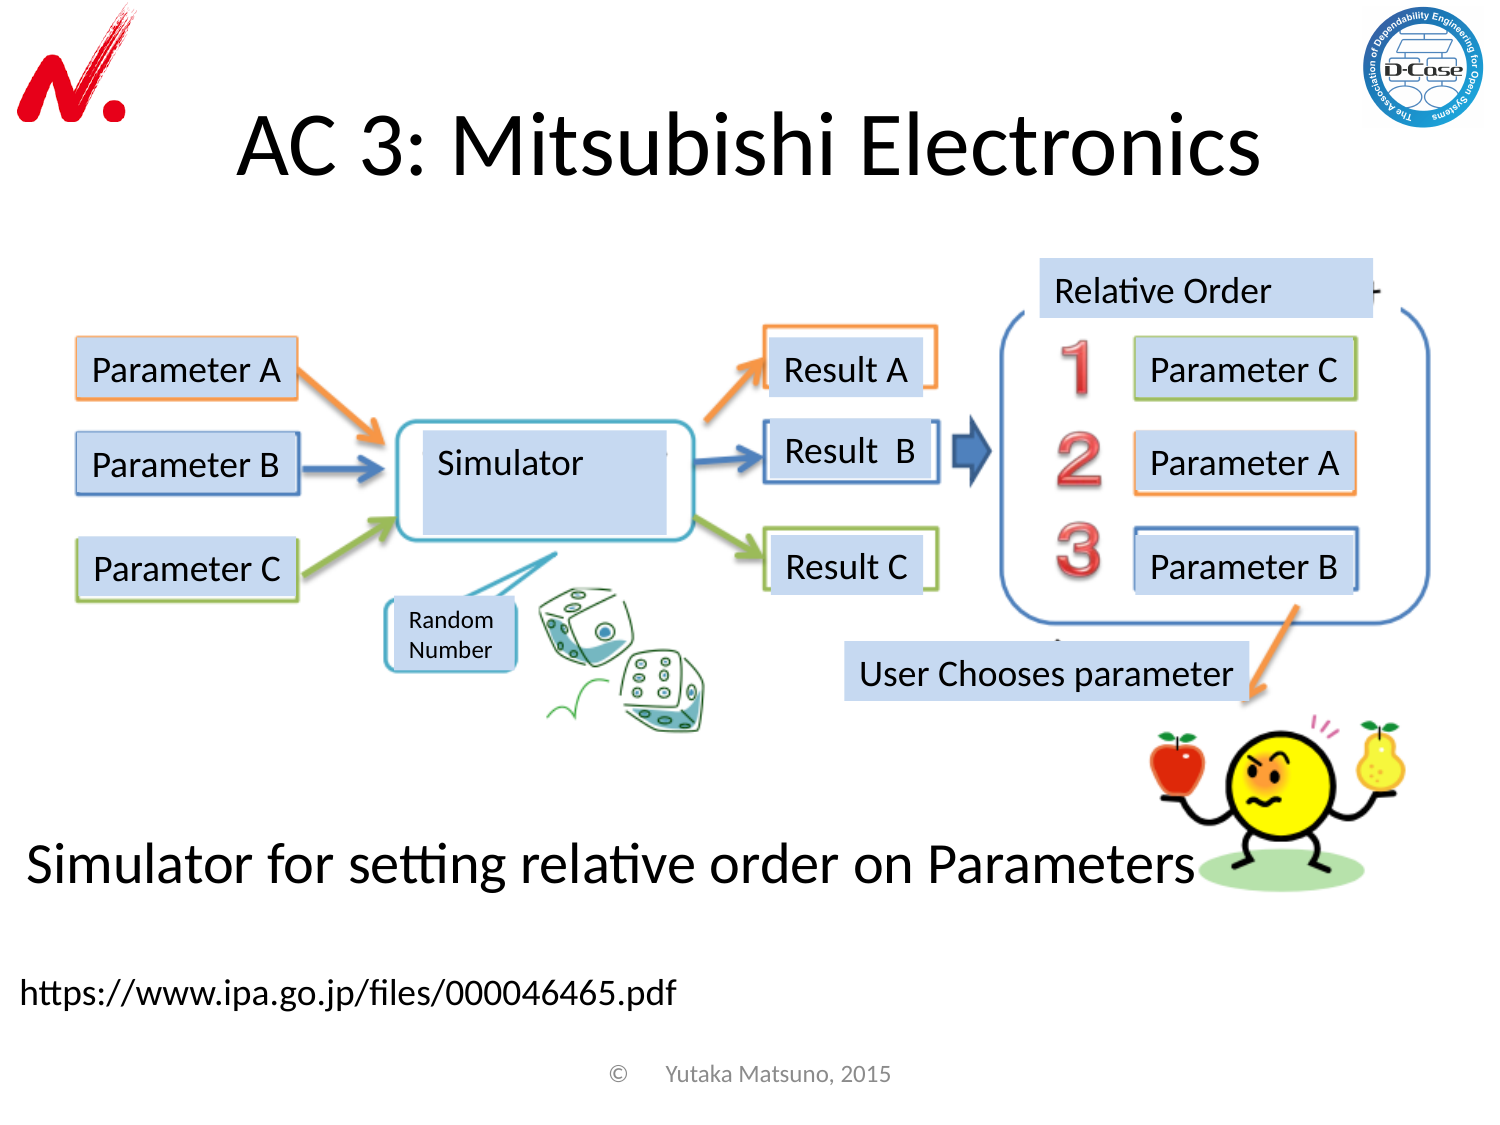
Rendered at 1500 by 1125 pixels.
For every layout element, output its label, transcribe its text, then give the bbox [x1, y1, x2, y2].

title AC 3: Mitsubishi Electronics [75, 45, 1425, 217]
picture [17, 2, 137, 122]
text_box https://www.ipa.go.jp/files/000046465.pdf [4, 960, 693, 1021]
footer © Yutaka Matsuno, 2015 [512, 1042, 988, 1103]
picture [55, 218, 1442, 905]
text_box Simulator for setting relative order on Parameters [11, 818, 50, 904]
picture [1362, 6, 1484, 128]
